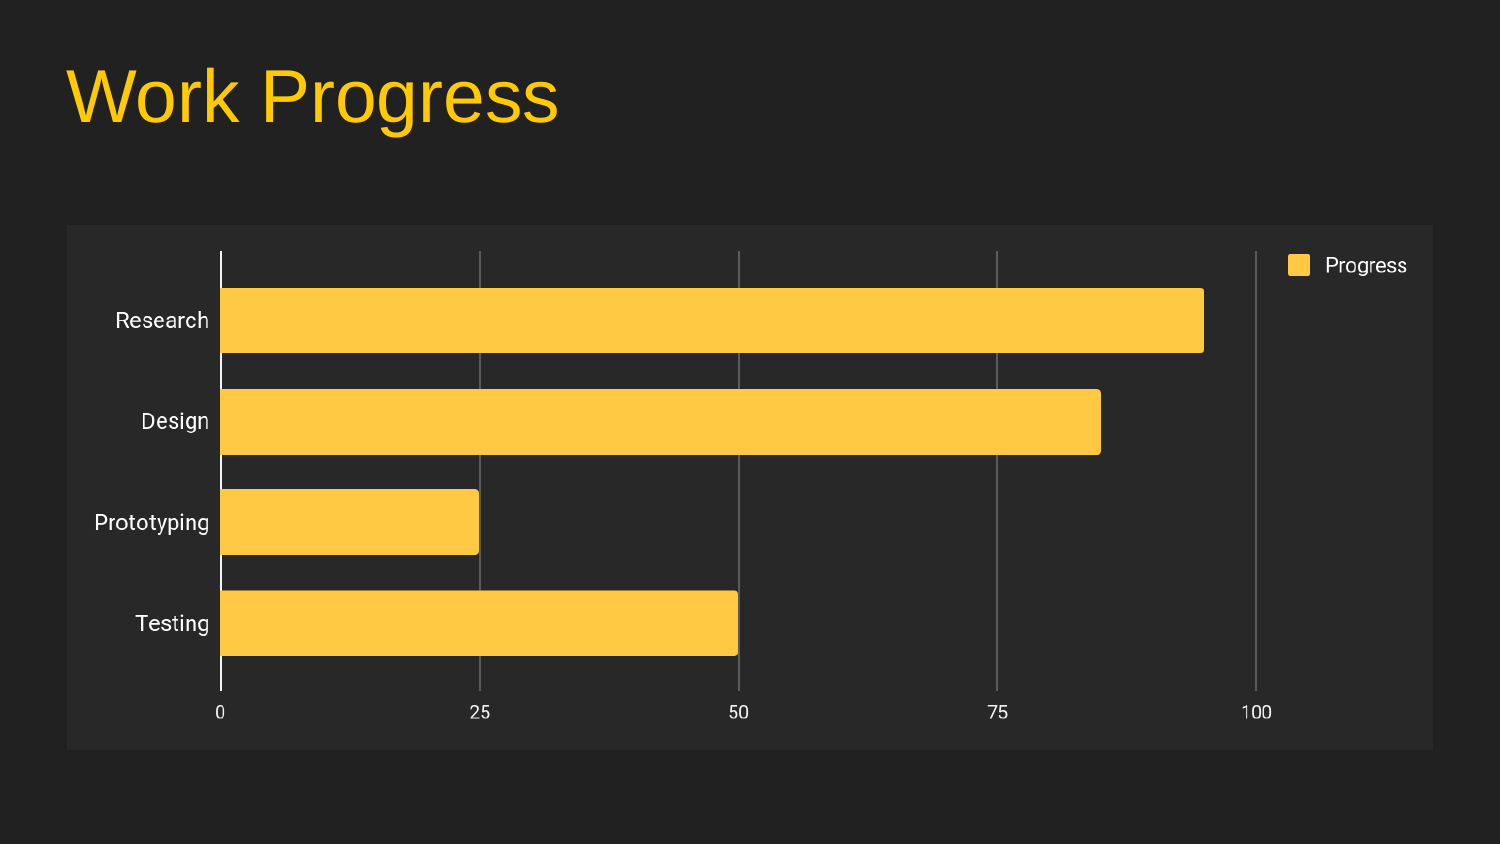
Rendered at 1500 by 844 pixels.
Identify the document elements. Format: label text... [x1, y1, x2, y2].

title Work Progress [51, 32, 1449, 127]
picture [67, 225, 1433, 750]
